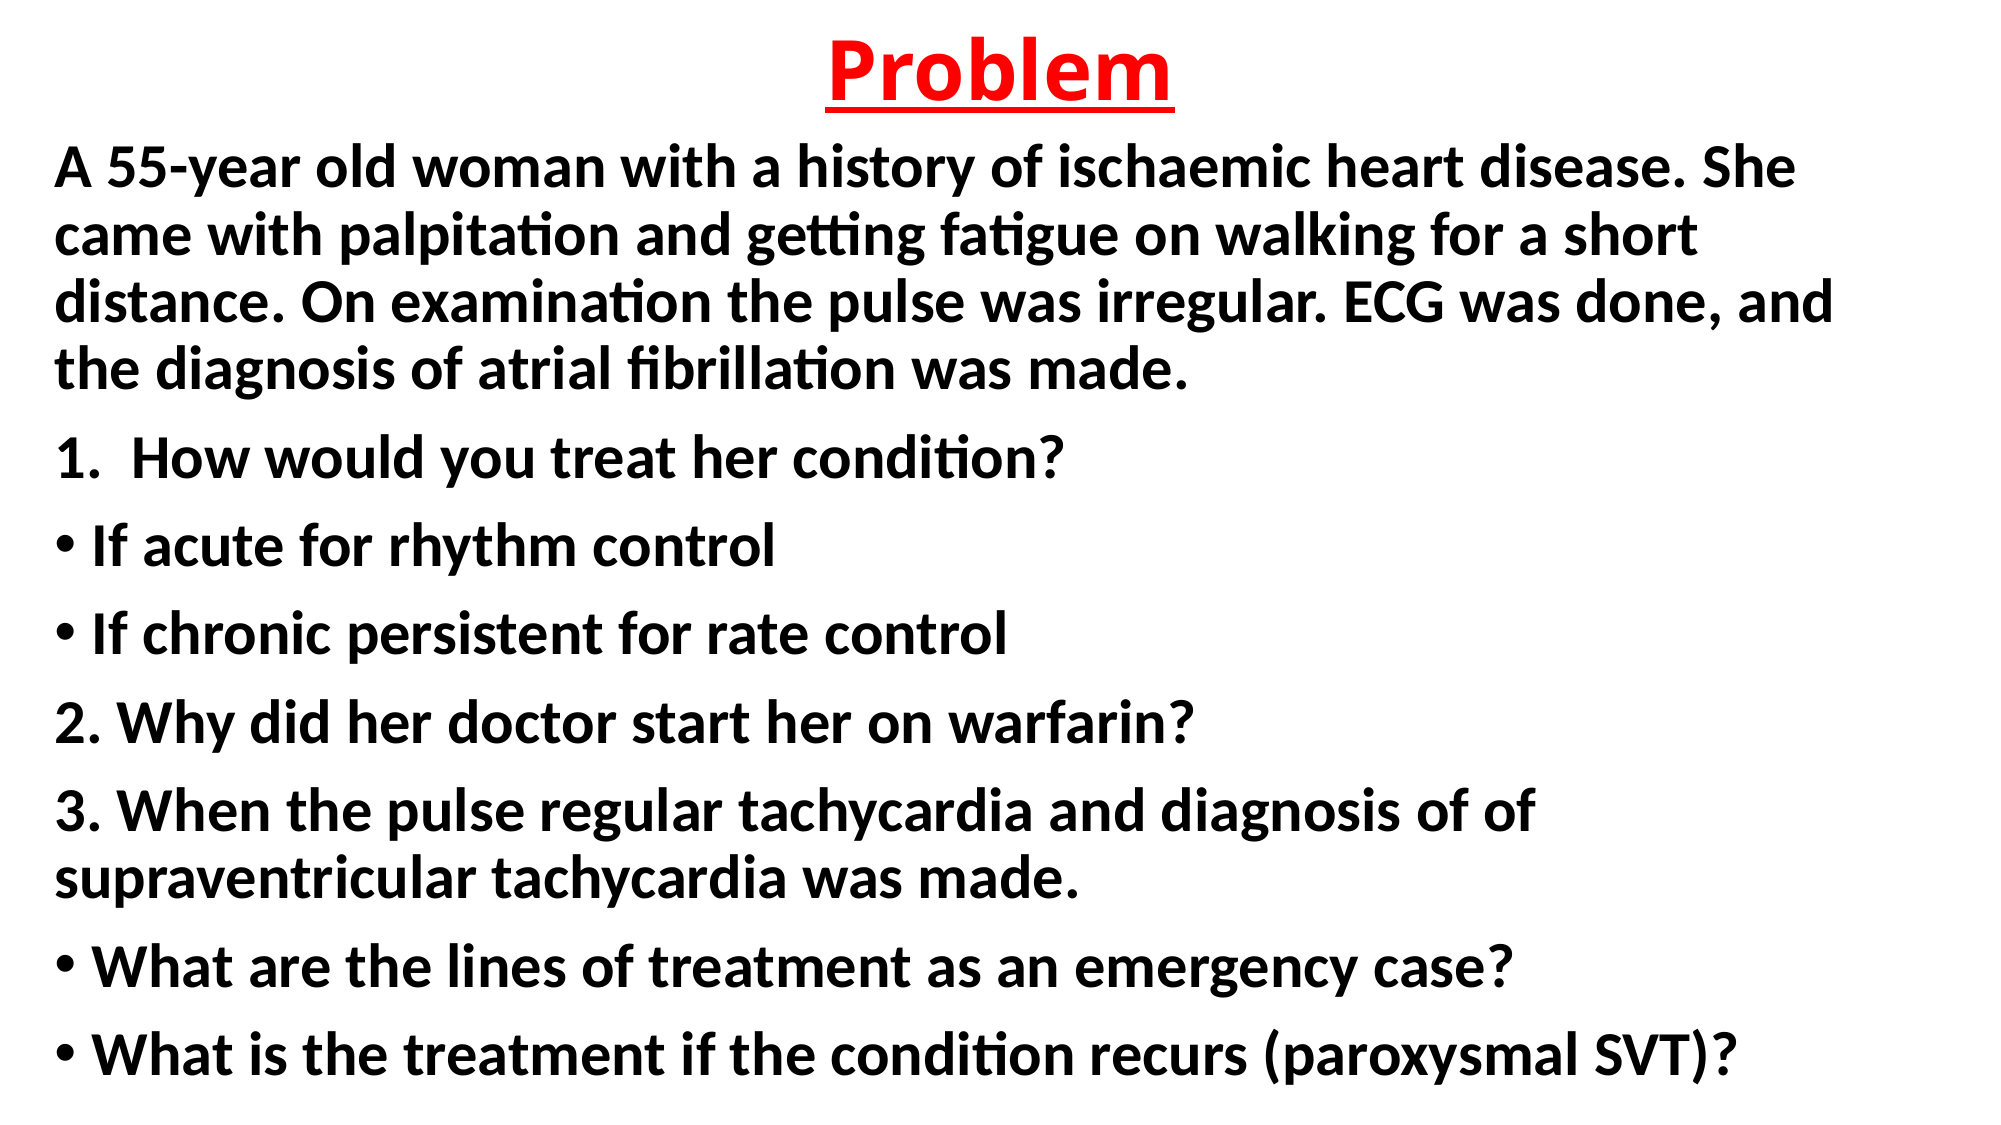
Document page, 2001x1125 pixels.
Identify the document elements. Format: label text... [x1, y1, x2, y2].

title Problem [137, 0, 1863, 126]
list A 55-year old woman with a history of ischaemic heart disease. She came with palpitation and getting fatigue on walking for a short distance. On examination the pulse was irregular. ECG was done, and the diagnosis of atrial fibrillation was made. 1. How would you treat her condition? If acute for rhythm control If chronic persistent for rate control 2. Why did her doctor start her on warfarin? 3. When the pulse regular tachycardia and diagnosis of of supraventricular tachycardia was made. What are the lines of treatment as an emergency case? What is the treatment if the condition recurs (paroxysmal SVT)? [39, 126, 1911, 1125]
